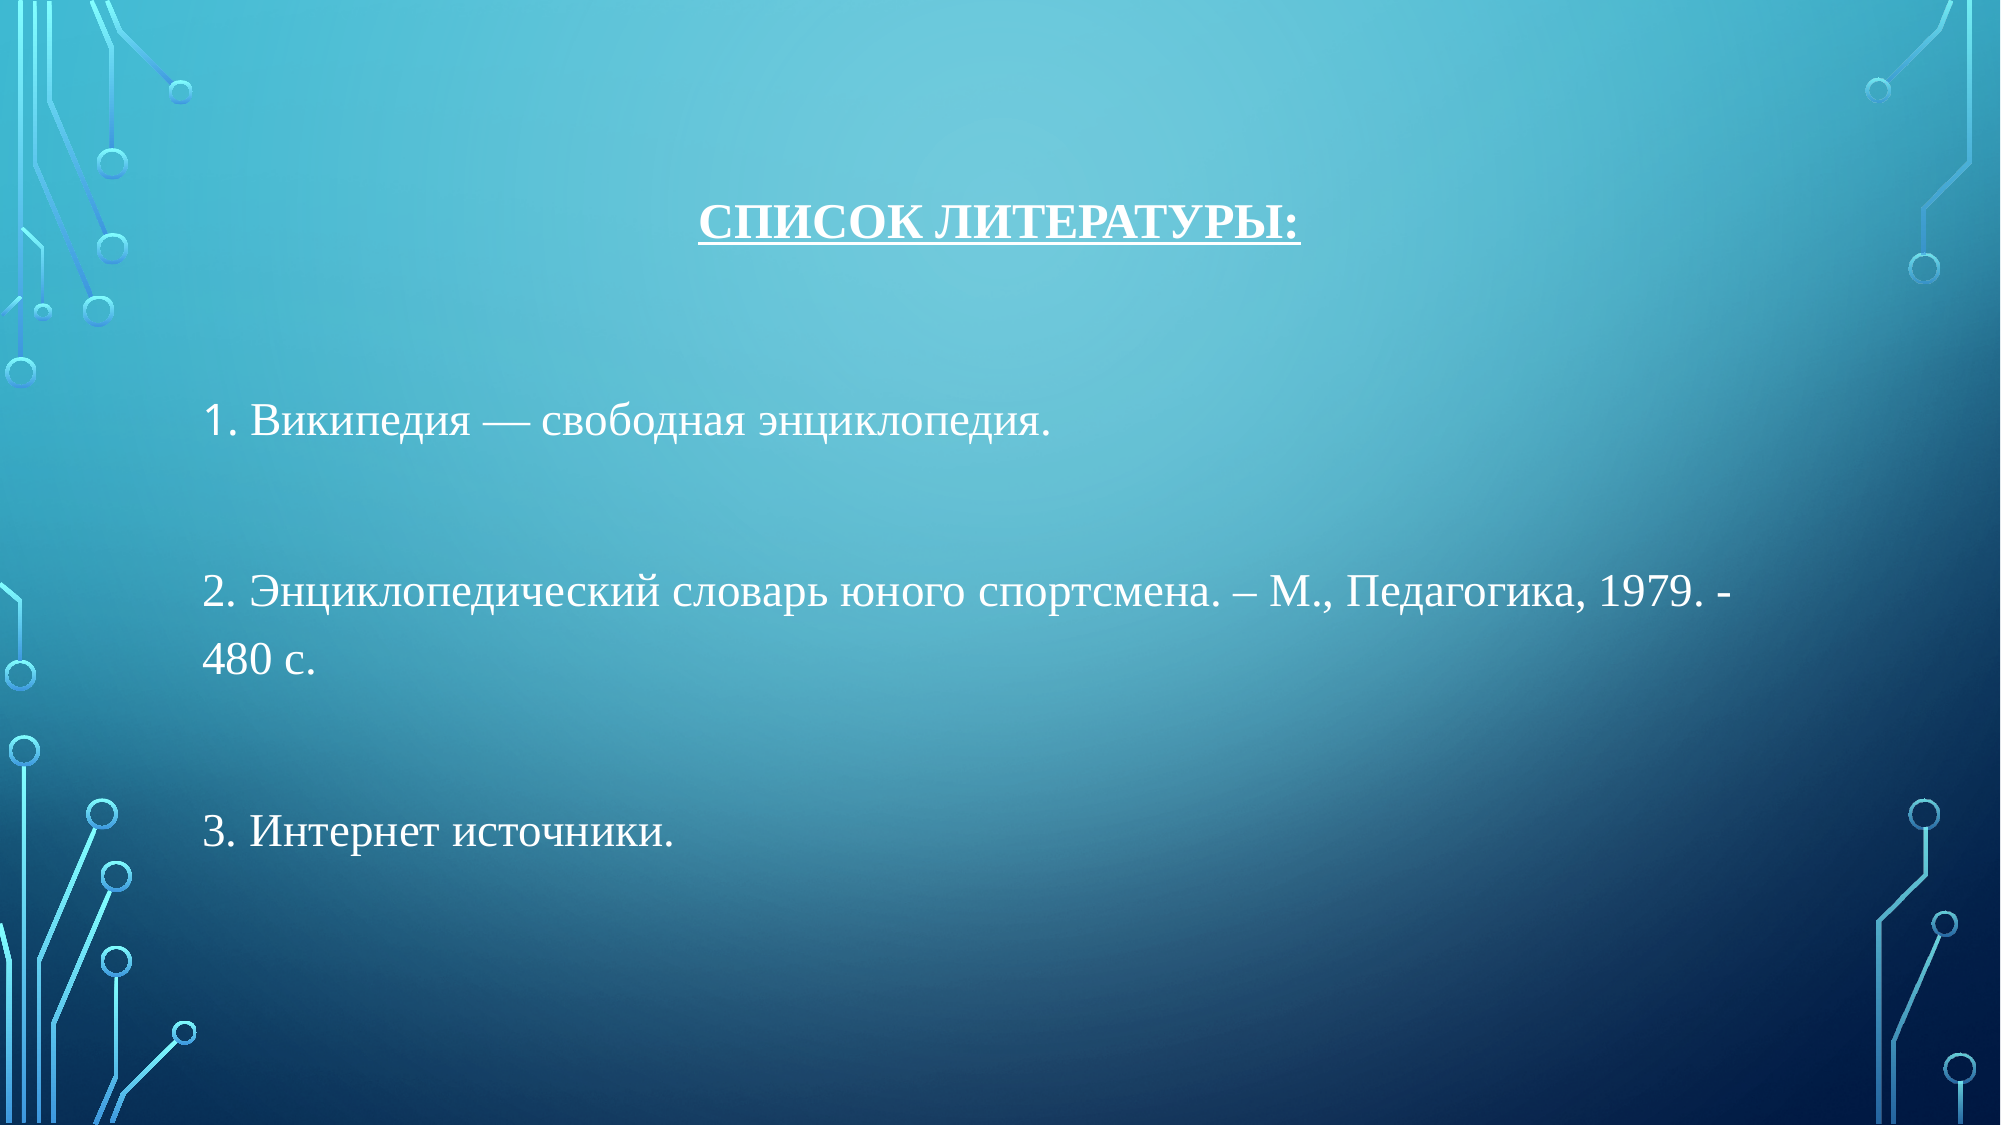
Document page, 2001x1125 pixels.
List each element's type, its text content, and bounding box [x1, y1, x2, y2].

title Список литературы: [187, 101, 1813, 344]
list 1. Википедия — свободная энциклопедия. 2. Энциклопедический словарь юного спортсмена. – М., Педагогика, 1979. - 480 с. 3. Интернет источники. [187, 369, 1813, 950]
